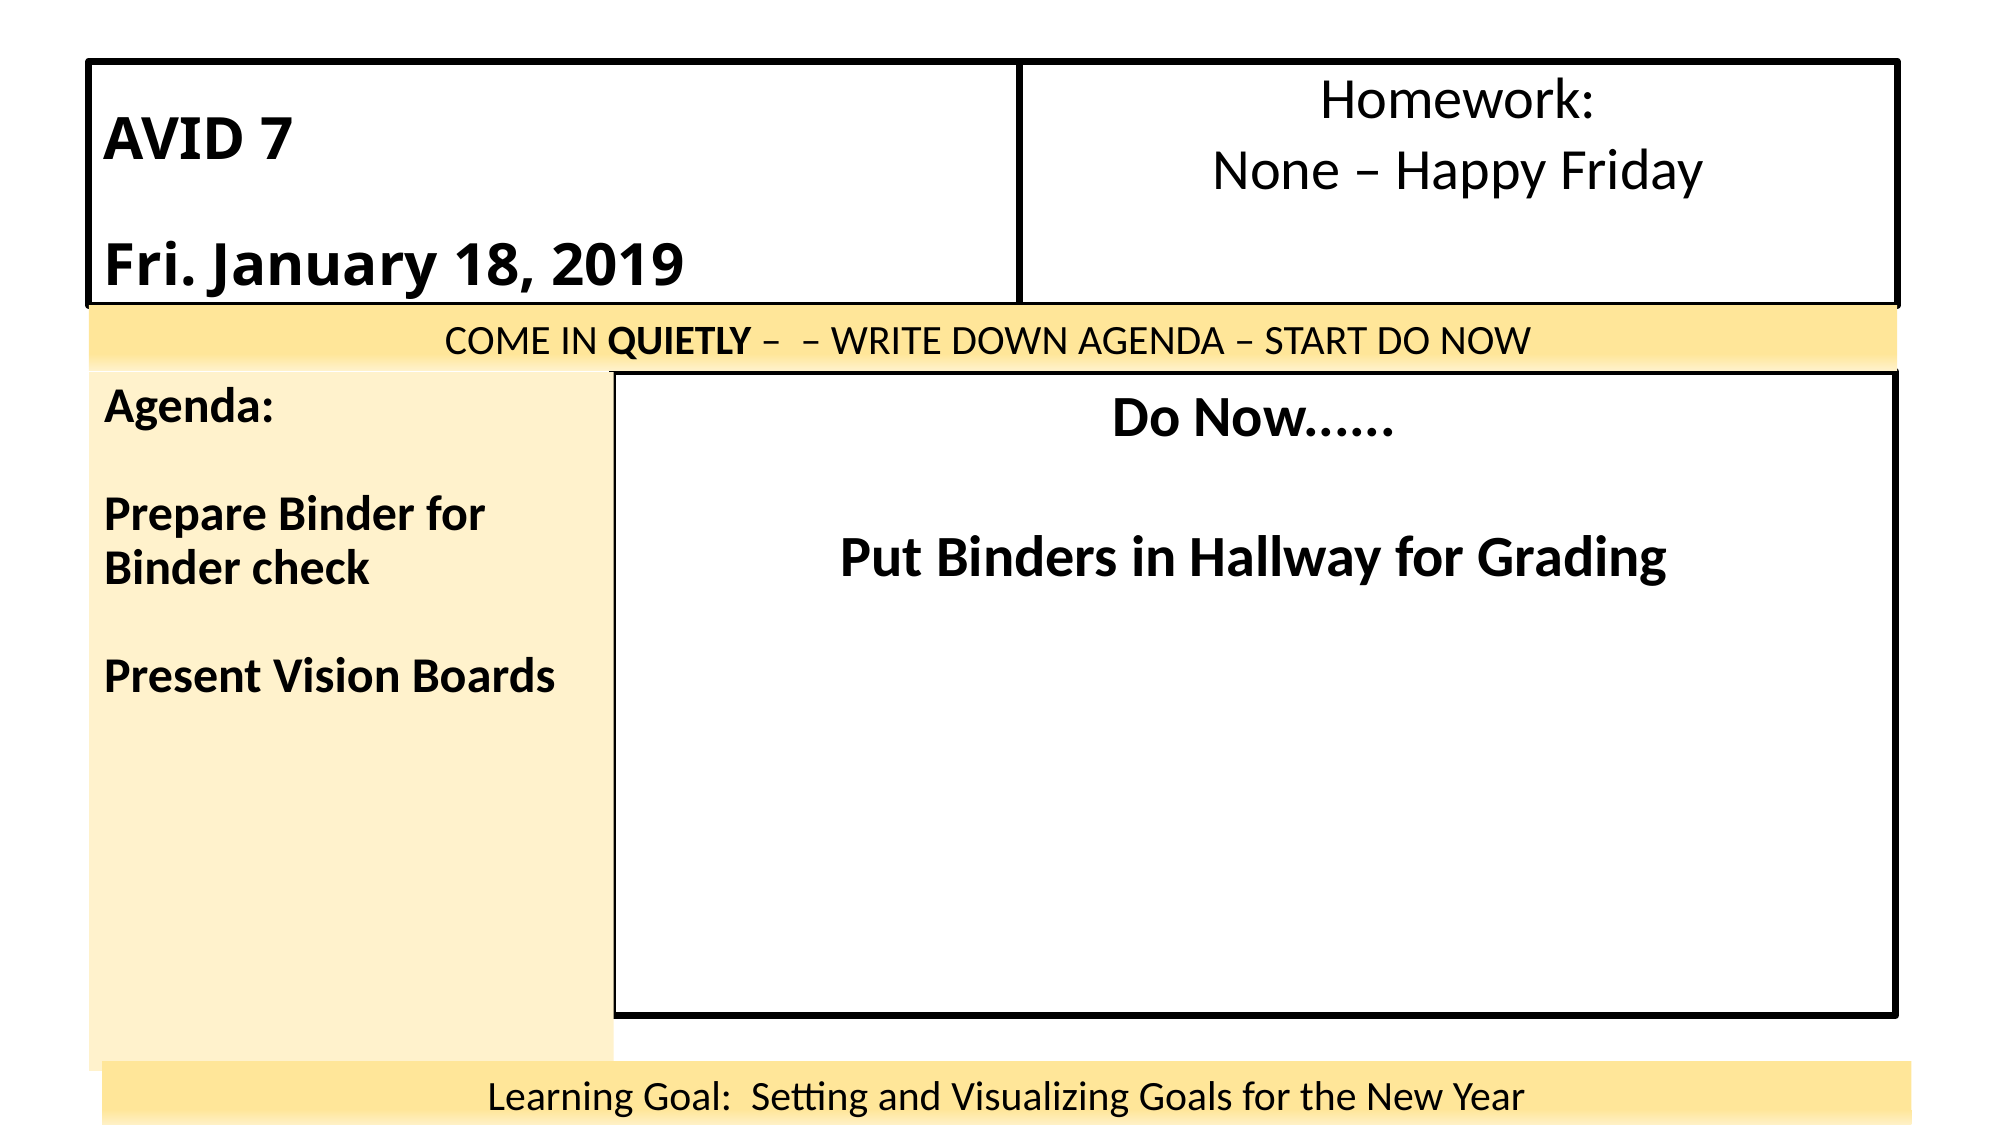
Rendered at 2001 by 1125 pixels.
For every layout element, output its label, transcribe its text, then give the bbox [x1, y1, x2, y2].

text_box Learning Goal: Setting and Visualizing Goals for the New Year [102, 1061, 1912, 1125]
title AVID 7 Fri. January 18, 2019 [88, 61, 1019, 305]
text_box Do Now...... Put Binders in Hallway for Grading [612, 371, 1896, 1016]
text_box COME IN QUIETLY – – WRITE DOWN AGENDA – START DO NOW [88, 305, 1898, 371]
text_box Agenda: Prepare Binder for Binder check Present Vision Boards [89, 372, 614, 1071]
subtitle Homework: None – Happy Friday [1019, 61, 1898, 305]
